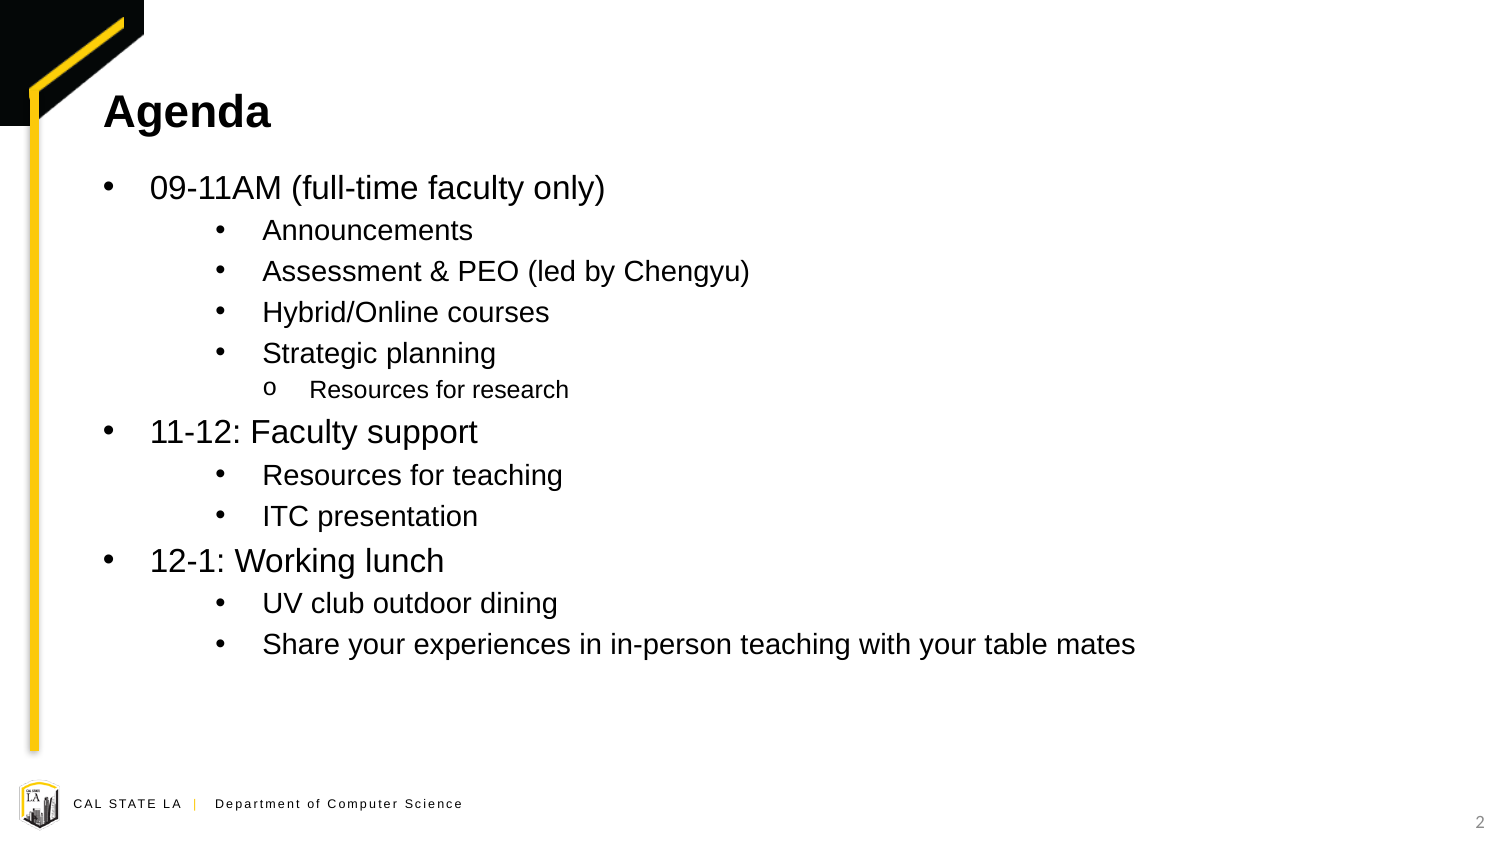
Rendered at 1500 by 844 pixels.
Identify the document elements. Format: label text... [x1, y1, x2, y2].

slide_number 2 [1149, 798, 1500, 844]
title Agenda [87, 38, 1424, 158]
picture [0, 0, 144, 126]
picture [13, 774, 66, 831]
list 09-11AM (full-time faculty only) Announcements Assessment & PEO (led by Chengyu) Hybrid/Online courses Strategic planning Resources for research 11-12: Faculty support Resources for teaching ITC presentation 12-1: Working lunch UV club outdoor dining Share your experiences in in-person teaching with your table mates [87, 158, 1424, 751]
